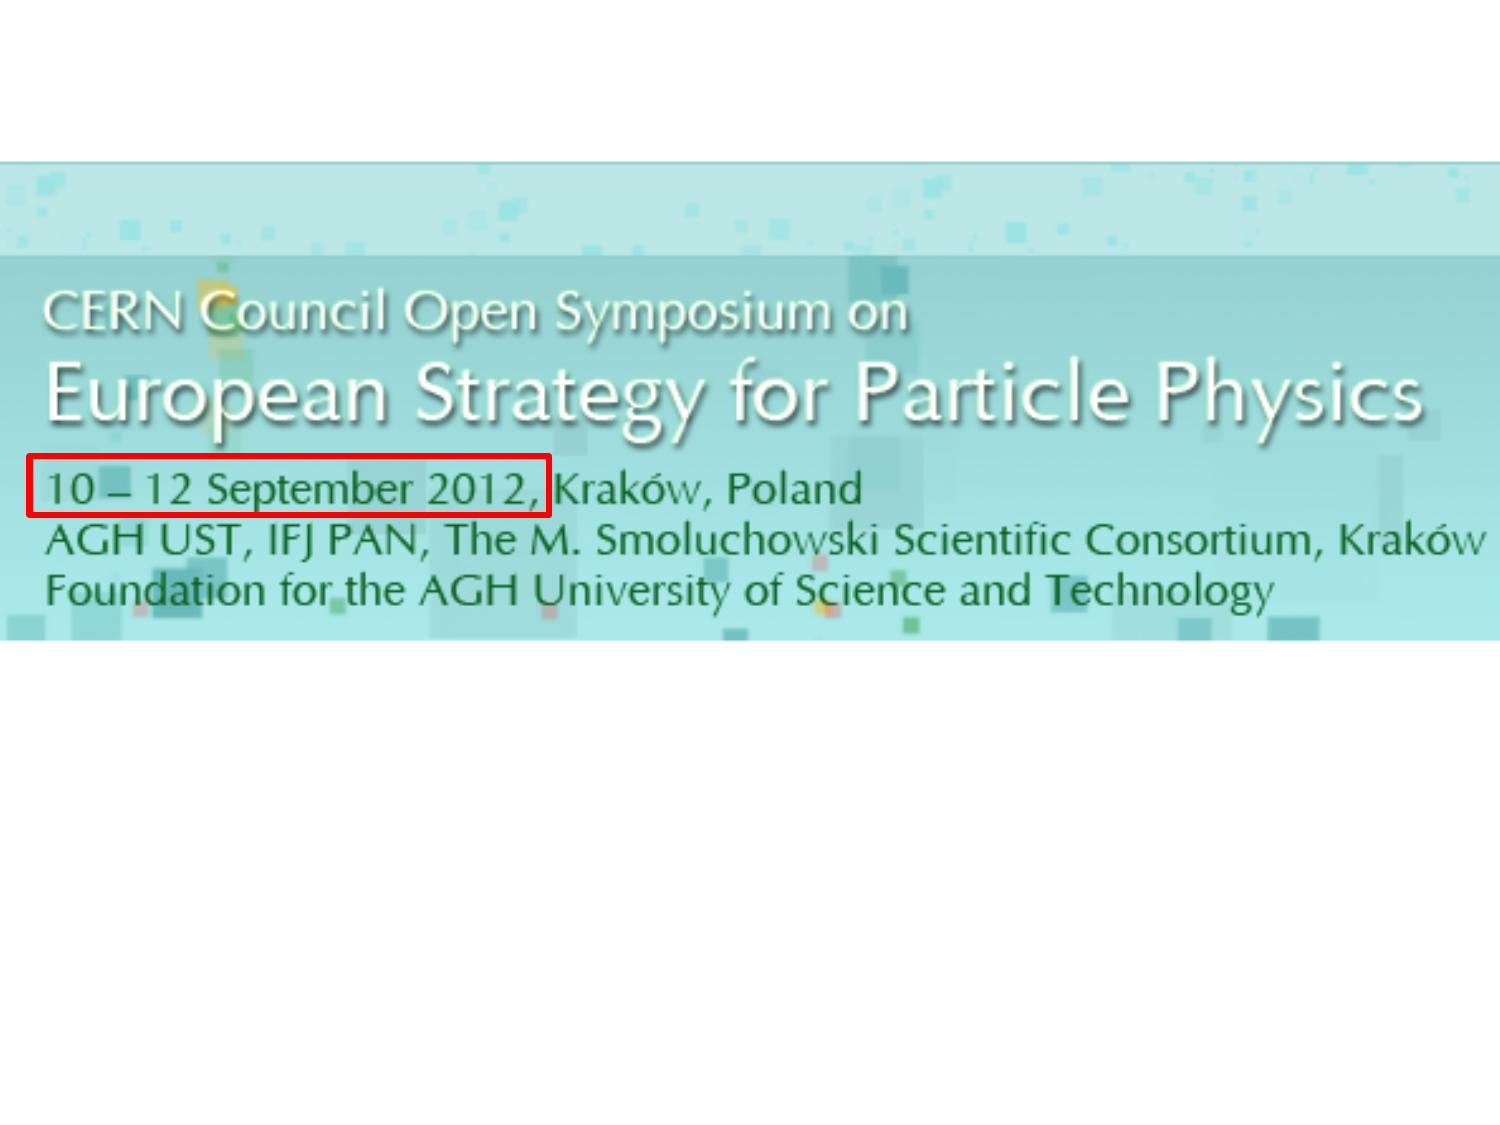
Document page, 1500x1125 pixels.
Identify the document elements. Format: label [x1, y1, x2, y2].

picture [0, 160, 1500, 644]
